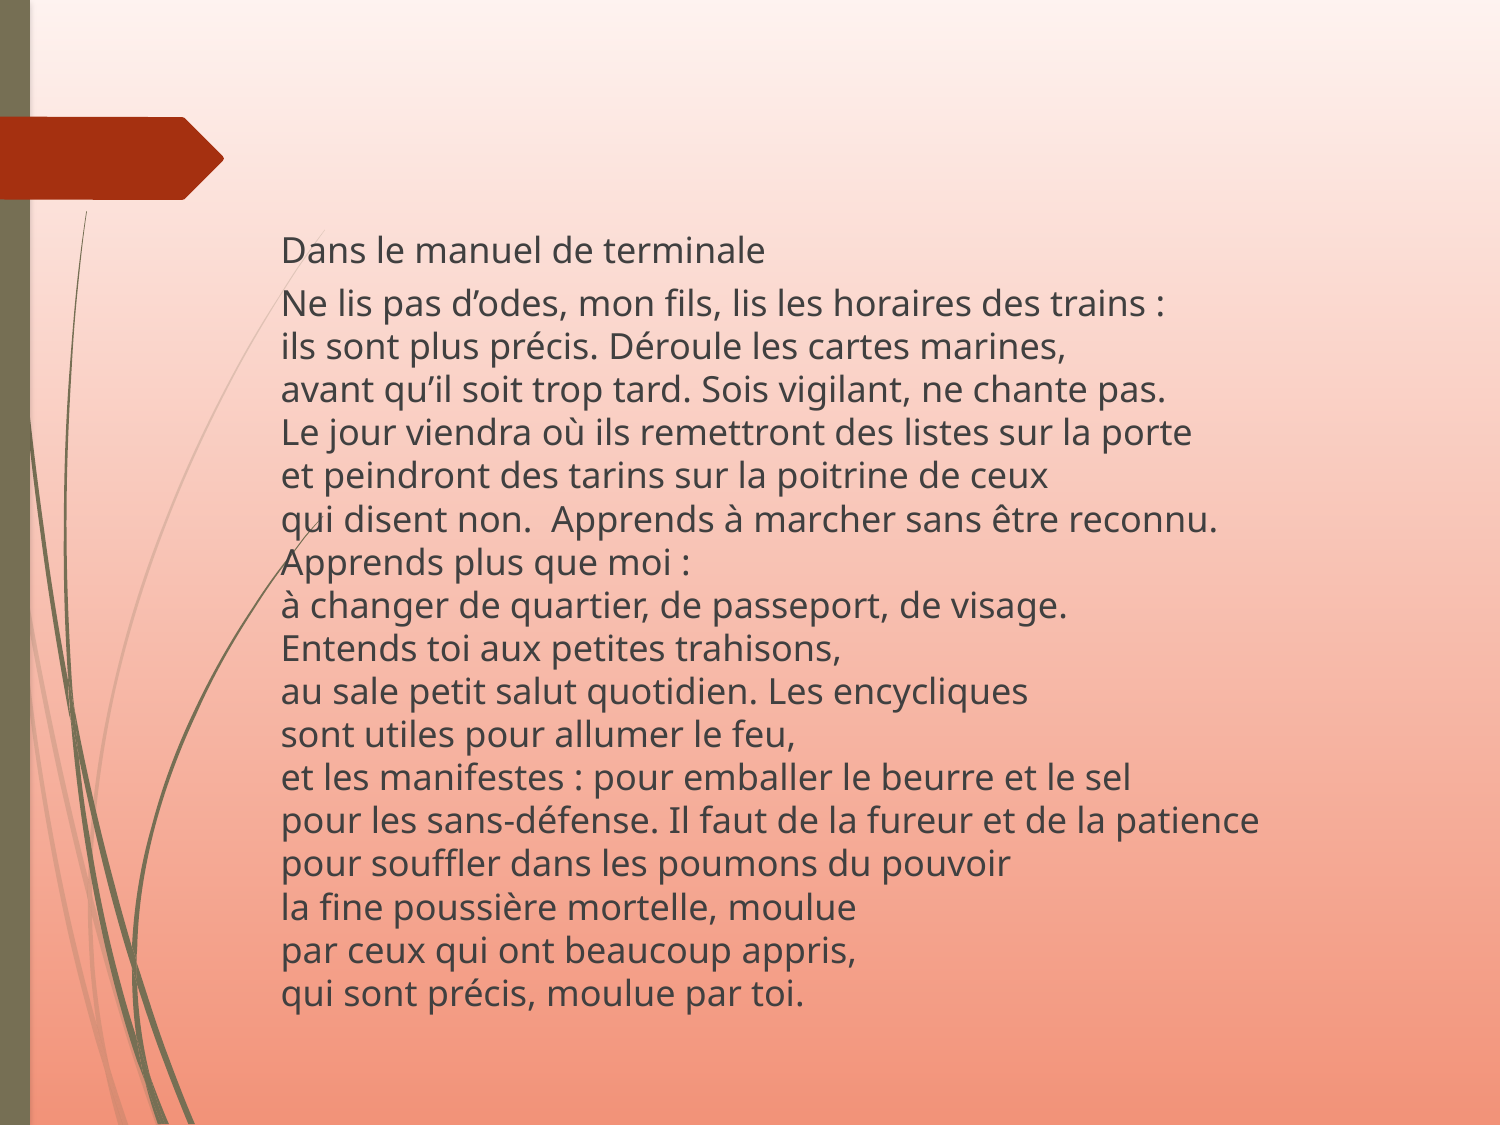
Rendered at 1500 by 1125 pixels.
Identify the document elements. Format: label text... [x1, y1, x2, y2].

list Dans le manuel de terminale Ne lis pas d’odes, mon fils, lis les horaires des trains : ils sont plus précis. Déroule les cartes marines, avant qu’il soit trop tard. Sois vigilant, ne chante pas. Le jour viendra où ils remettront des listes sur la porte et peindront des tarins sur la poitrine de ceux qui disent non. Apprends à marcher sans être reconnu. Apprends plus que moi : à changer de quartier, de passeport, de visage. Entends toi aux petites trahisons, au sale petit salut quotidien. Les encycliques sont utiles pour allumer le feu, et les manifestes : pour emballer le beurre et le sel pour les sans-défense. Il faut de la fureur et de la patience pour souffler dans les poumons du pouvoir la fine poussière mortelle, moulue par ceux qui ont beaucoup appris, qui sont précis, moulue par toi. [265, 219, 1500, 1036]
